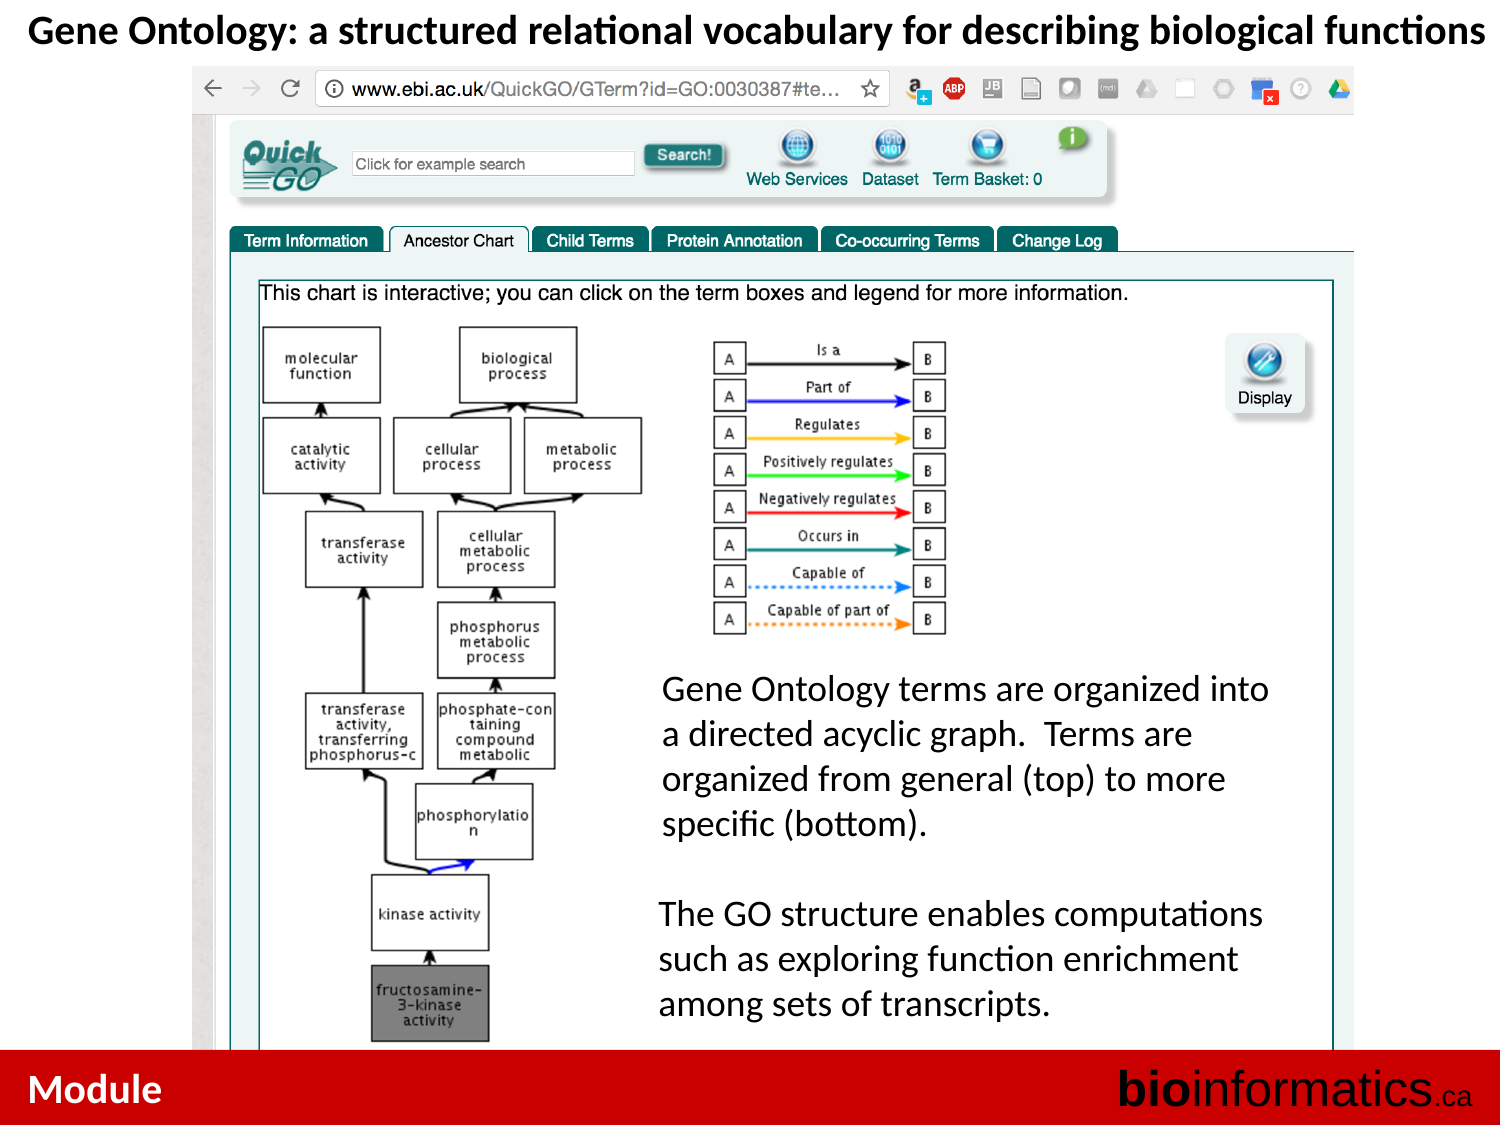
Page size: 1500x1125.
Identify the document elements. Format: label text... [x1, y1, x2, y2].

picture [191, 66, 1355, 1048]
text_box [0, 1048, 1500, 1125]
text_box Gene Ontology: a structured relational vocabulary for describing biological functions [13, 0, 1500, 61]
